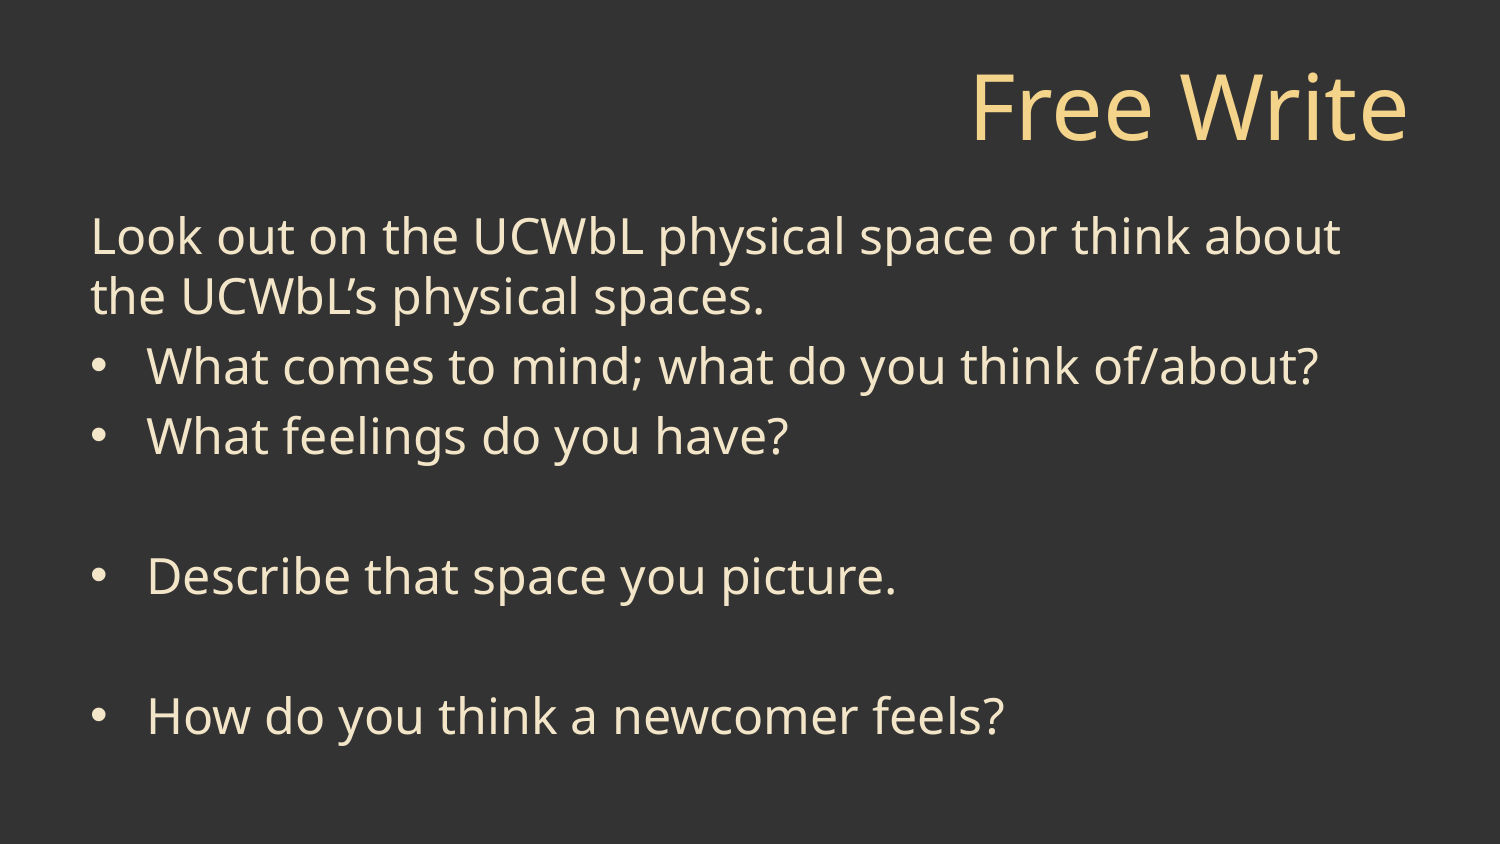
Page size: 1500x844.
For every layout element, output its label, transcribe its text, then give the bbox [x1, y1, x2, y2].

title Free Write [75, 33, 1425, 175]
list Look out on the UCWbL physical space or think about the UCWbL’s physical spaces. What comes to mind; what do you think of/about? What feelings do you have? Describe that space you picture. How do you think a newcomer feels? [75, 196, 1425, 754]
